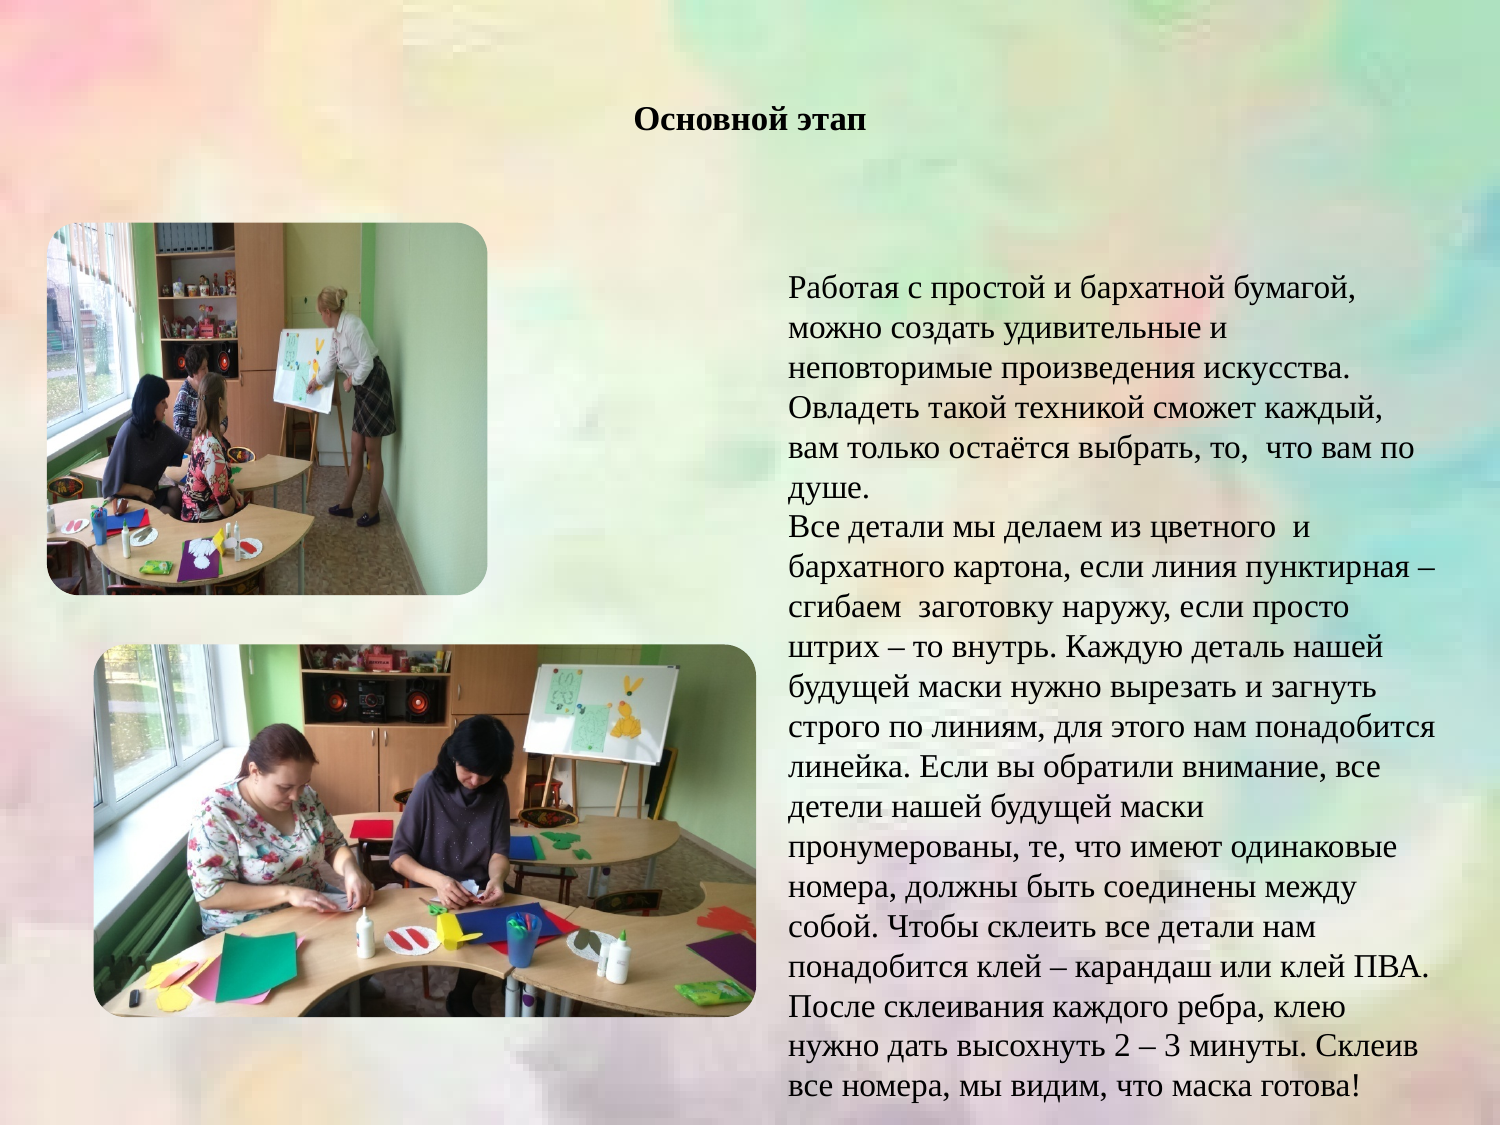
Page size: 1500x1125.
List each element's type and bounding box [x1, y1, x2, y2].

picture [0, 0, 1500, 1125]
list [93, 644, 757, 1018]
list [46, 222, 488, 596]
